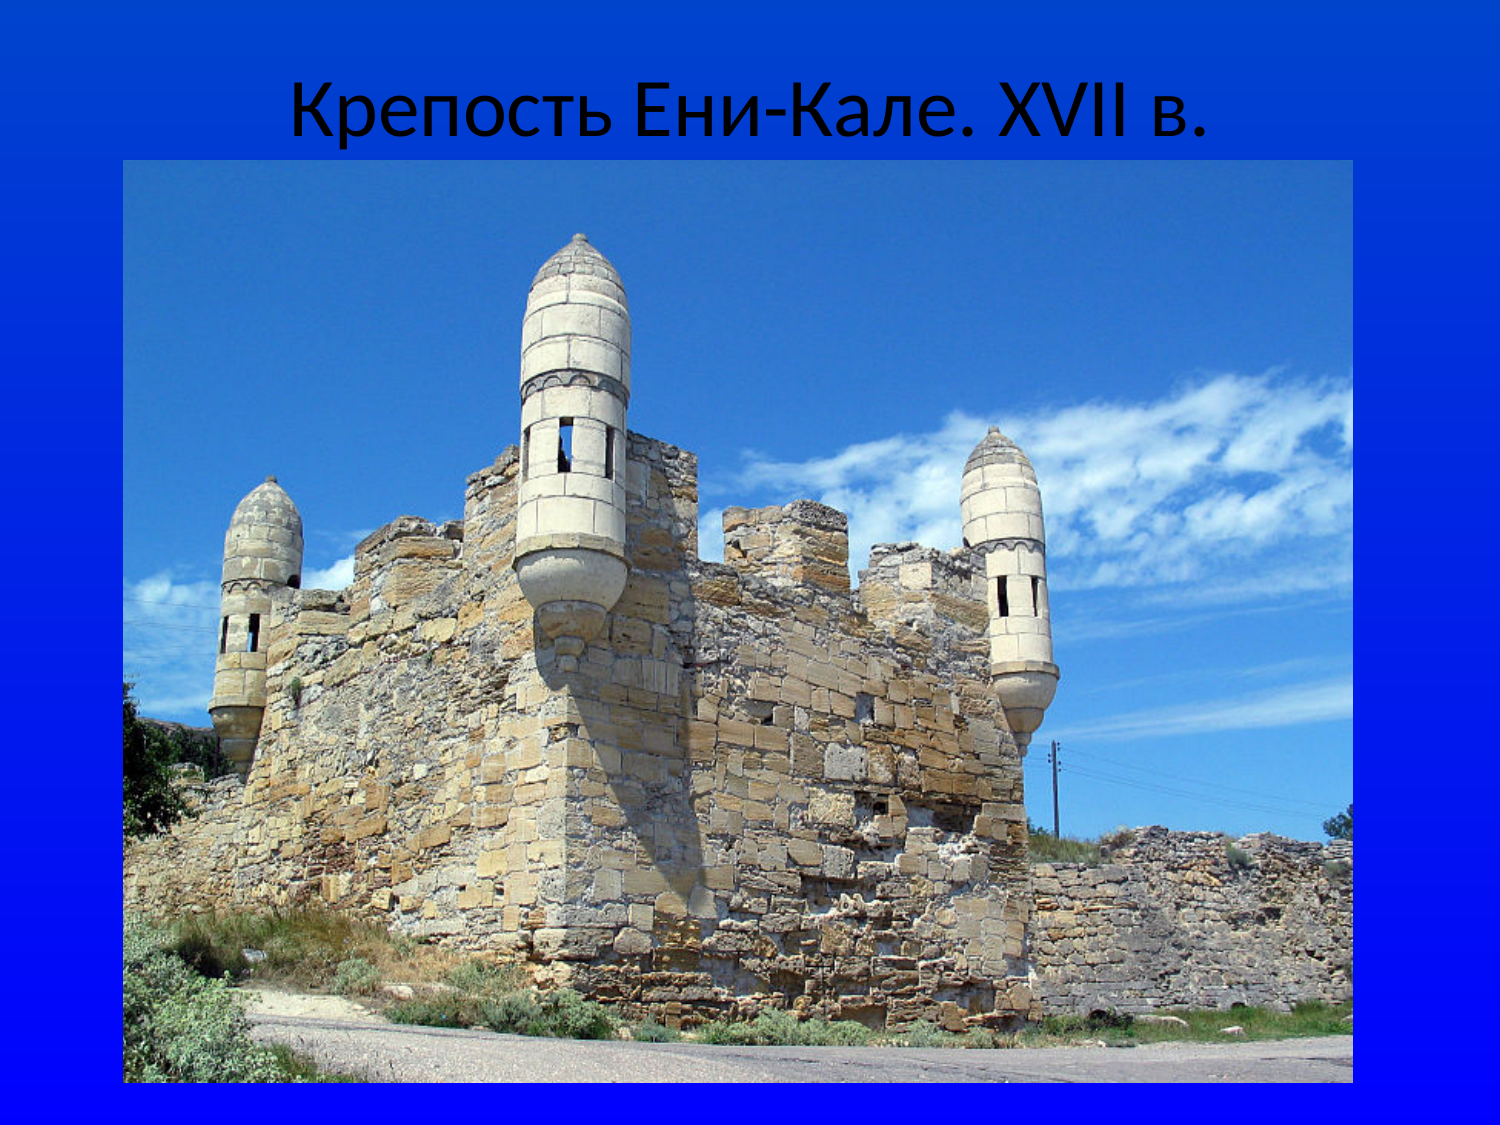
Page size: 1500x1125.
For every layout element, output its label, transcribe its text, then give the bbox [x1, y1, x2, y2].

title Крепость Ени-Кале. XVII в. [75, 45, 1425, 161]
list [123, 160, 1353, 1083]
